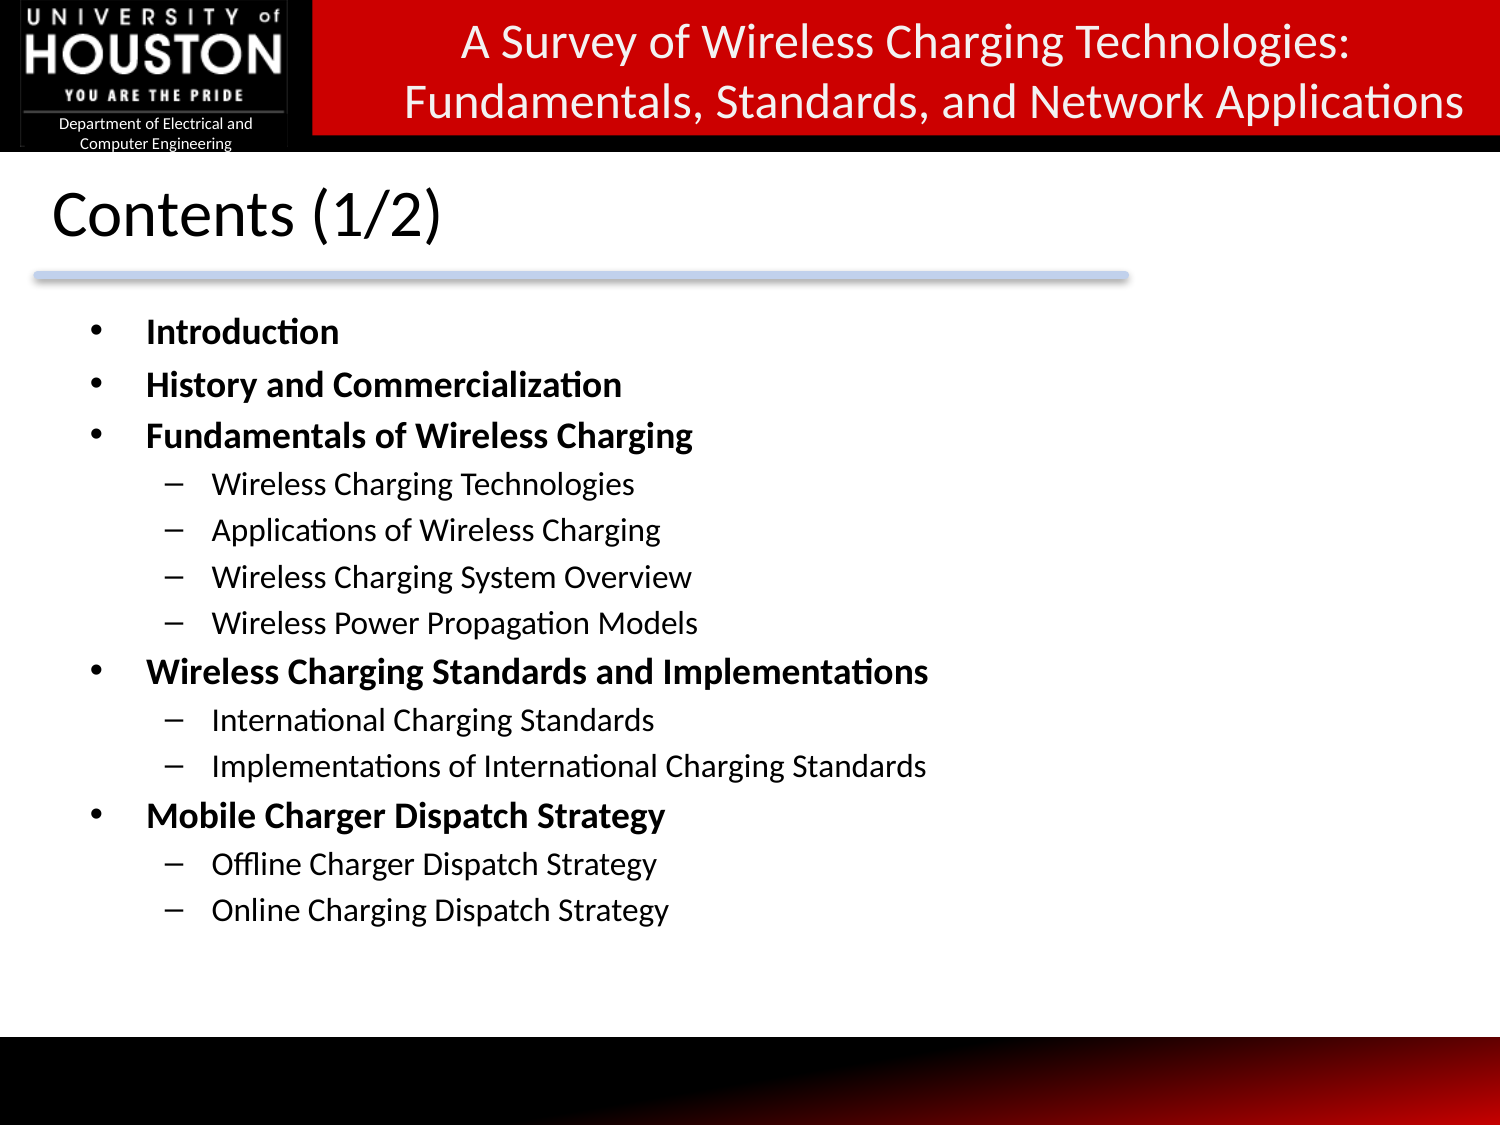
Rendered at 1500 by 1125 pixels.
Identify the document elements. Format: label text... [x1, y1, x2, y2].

title Contents (1/2) [37, 162, 1175, 288]
list Introduction History and Commercialization Fundamentals of Wireless Charging Wireless Charging Technologies Applications of Wireless Charging Wireless Charging System Overview Wireless Power Propagation Models Wireless Charging Standards and Implementations International Charging Standards Implementations of International Charging Standards Mobile Charger Dispatch Strategy Offline Charger Dispatch Strategy Online Charging Dispatch Strategy [75, 299, 1425, 1038]
text_box Department of Electrical and Computer Engineering [23, 112, 290, 154]
picture [20, 0, 288, 147]
